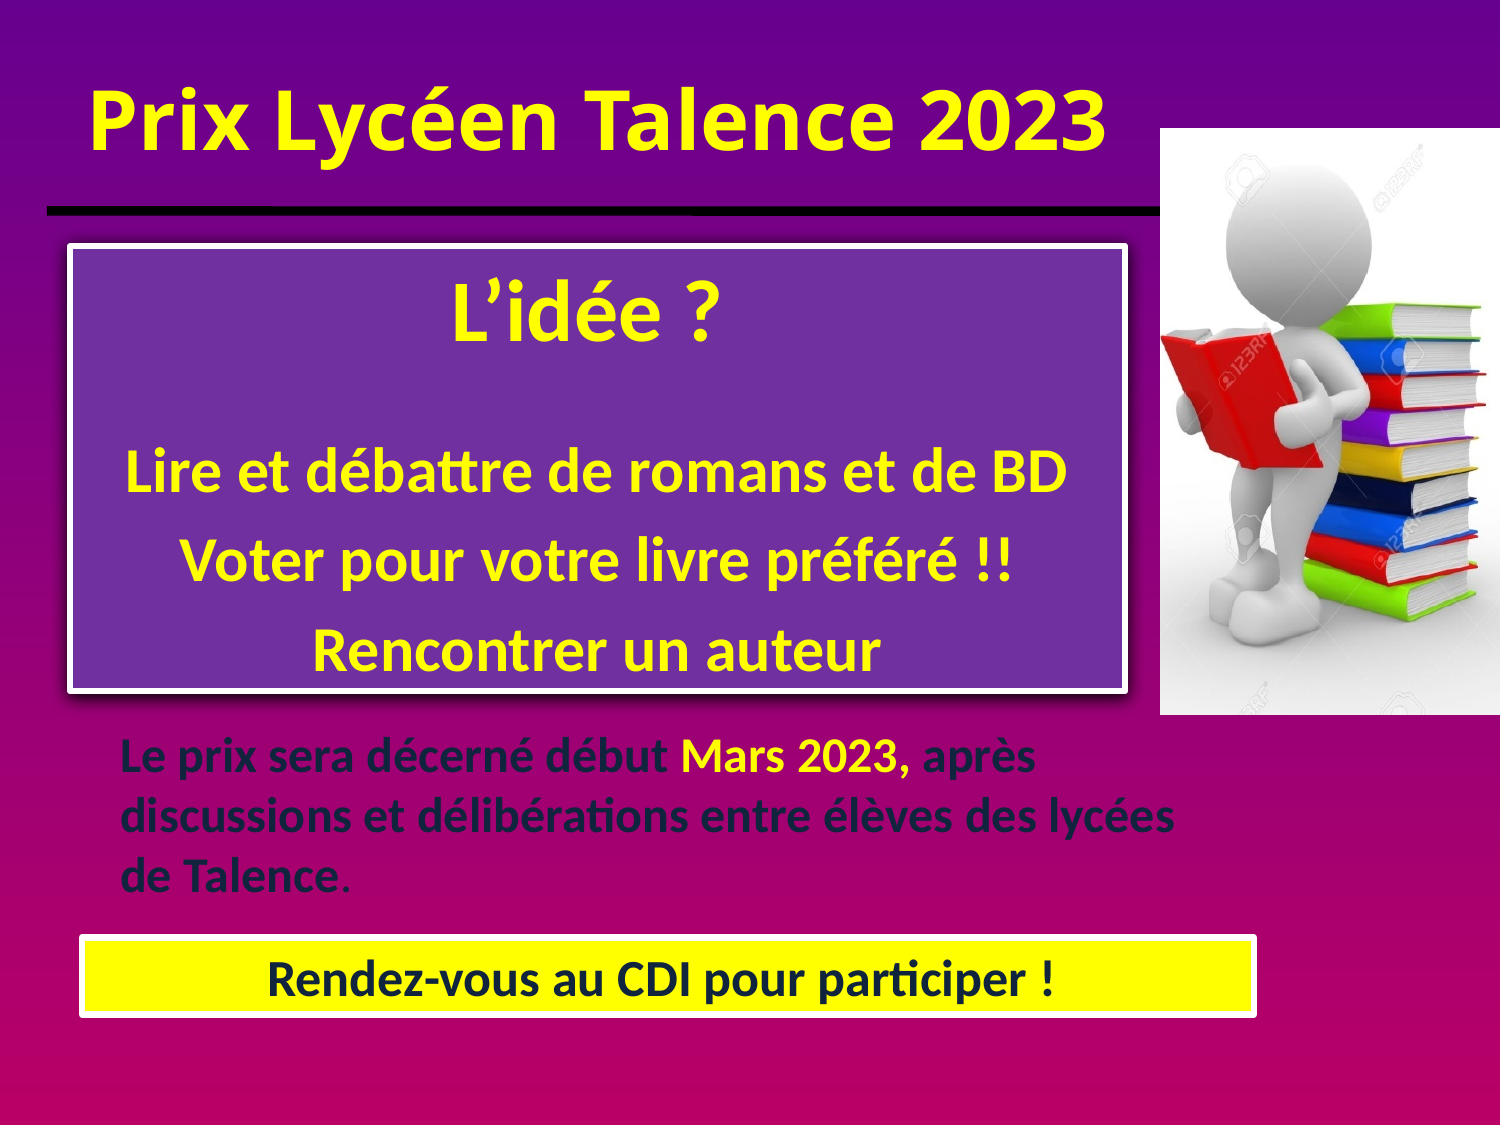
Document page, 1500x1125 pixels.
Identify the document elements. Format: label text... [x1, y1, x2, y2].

picture [1159, 128, 1500, 716]
text_box Le prix sera décerné début Mars 2023, après discussions et délibérations entre élèves des lycées de Talence. [105, 714, 1196, 910]
text_box L’idée ? Lire et débattre de romans et de BD Voter pour votre livre préféré !! Rencontrer un auteur [70, 246, 1125, 692]
text_box Prix Lycéen Talence 2023 [0, 35, 1196, 200]
text_box Rendez-vous au CDI pour participer ! [81, 937, 1254, 1015]
